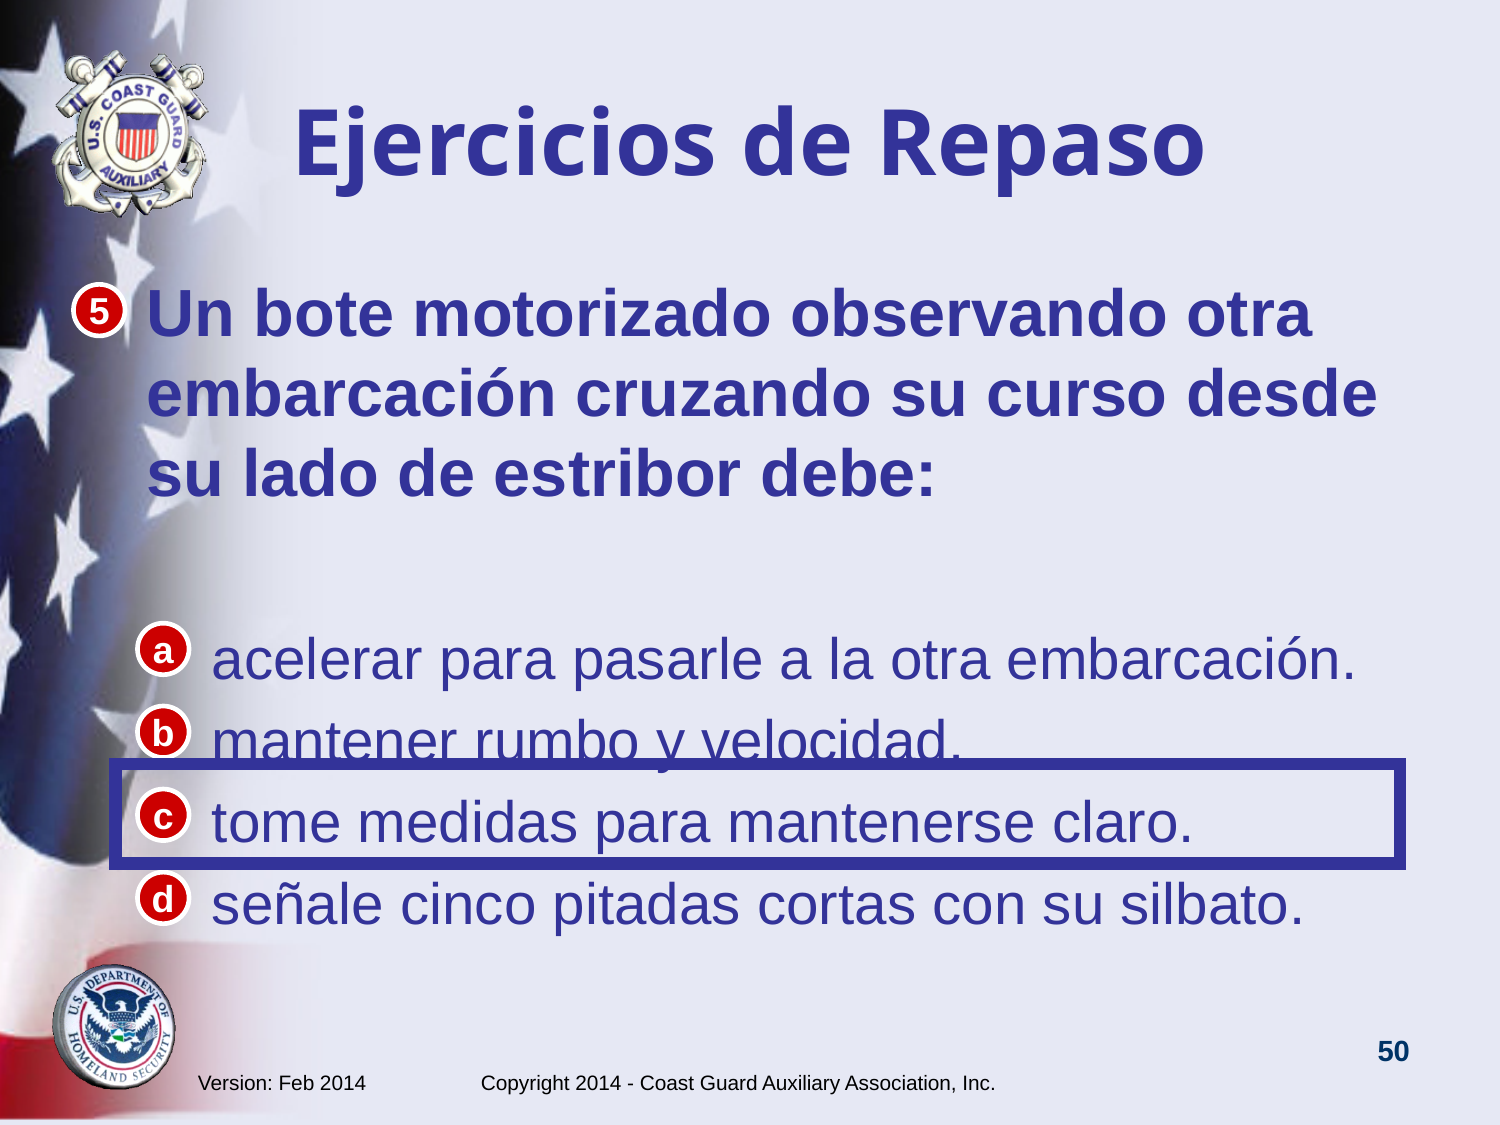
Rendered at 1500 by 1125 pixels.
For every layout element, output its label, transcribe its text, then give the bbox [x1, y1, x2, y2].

text_box 5 [73, 284, 126, 336]
picture [0, 0, 1500, 1125]
list Un bote motorizado observando otra embarcación cruzando su curso desde su lado de estribor debe: acelerar para pasarle a la otra embarcación. mantener rumbo y velocidad. tome medidas para mantenerse claro. señale cinco pitadas cortas con su silbato. [75, 262, 1425, 1005]
text_box a [137, 623, 190, 675]
text_box b [137, 706, 190, 758]
text_box d [137, 872, 190, 924]
title Ejercicios de Repaso [75, 45, 1425, 233]
footer Version: Feb 2014 Copyright 2014 - Coast Guard Auxiliary Association, Inc. [112, 1024, 1088, 1103]
slide_number 50 [1088, 1024, 1426, 1103]
text_box [115, 763, 1400, 864]
